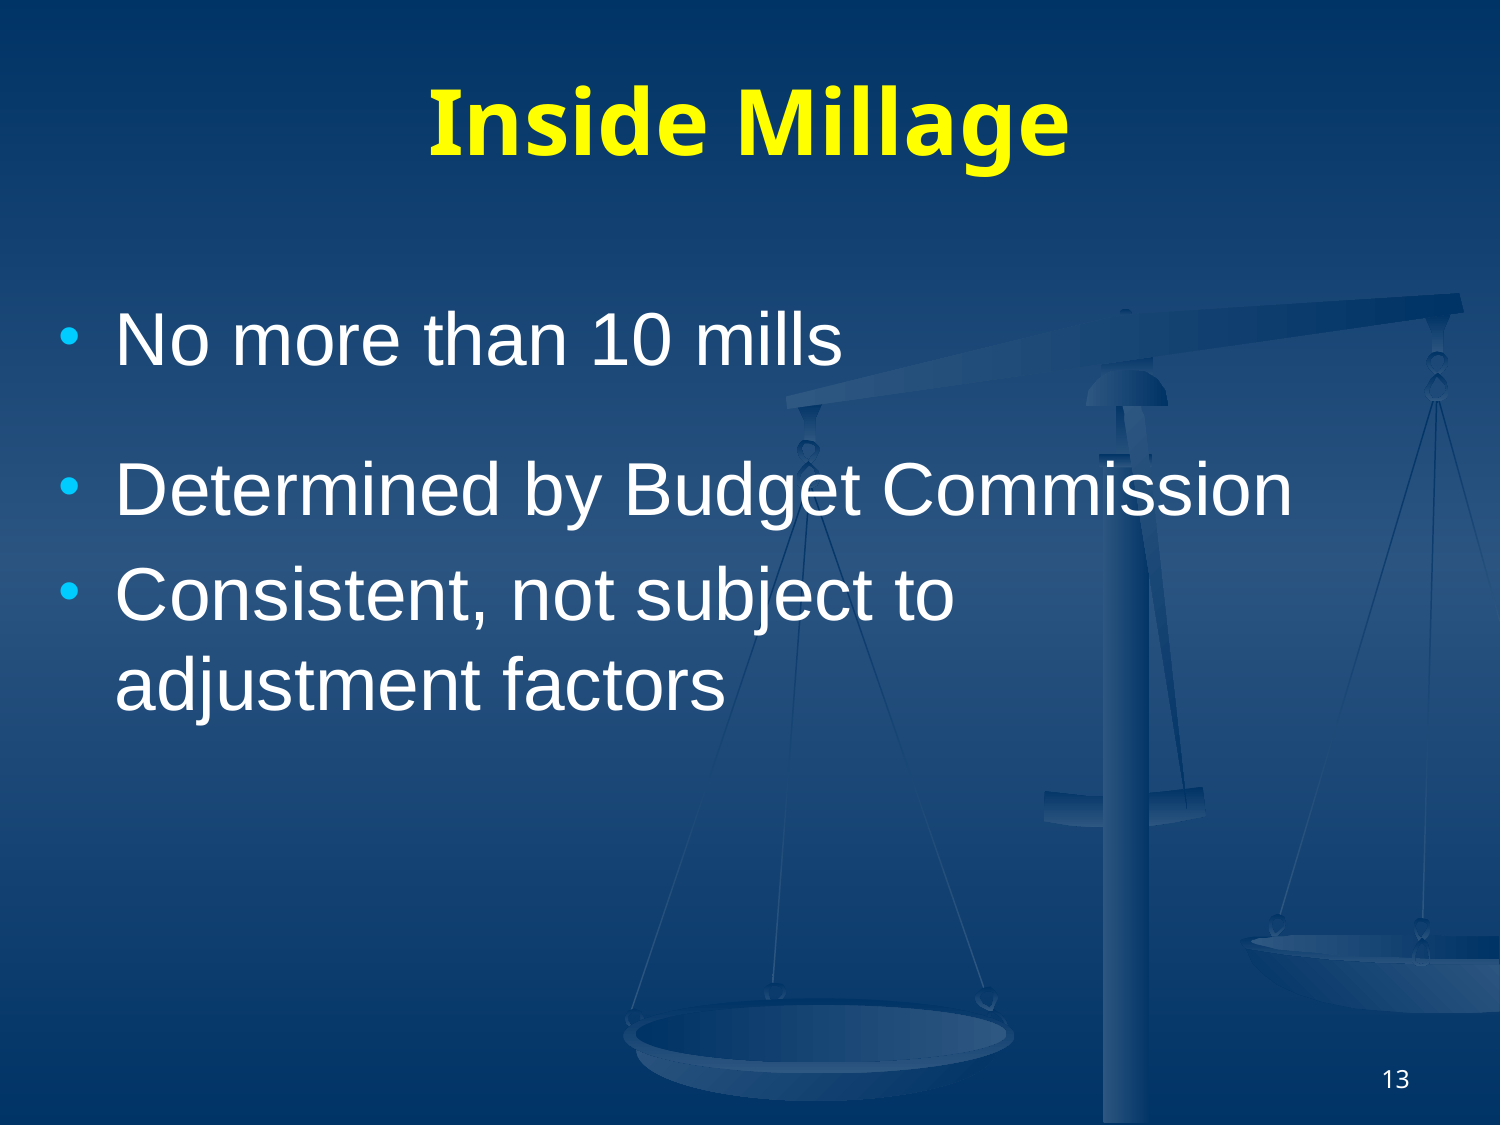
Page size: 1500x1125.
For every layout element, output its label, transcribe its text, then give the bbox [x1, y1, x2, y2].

title Inside Millage [74, 24, 1426, 213]
slide_number 13 [1074, 1029, 1426, 1106]
list No more than 10 mills Determined by Budget Commission Consistent, not subject to adjustment factors [43, 237, 1351, 981]
